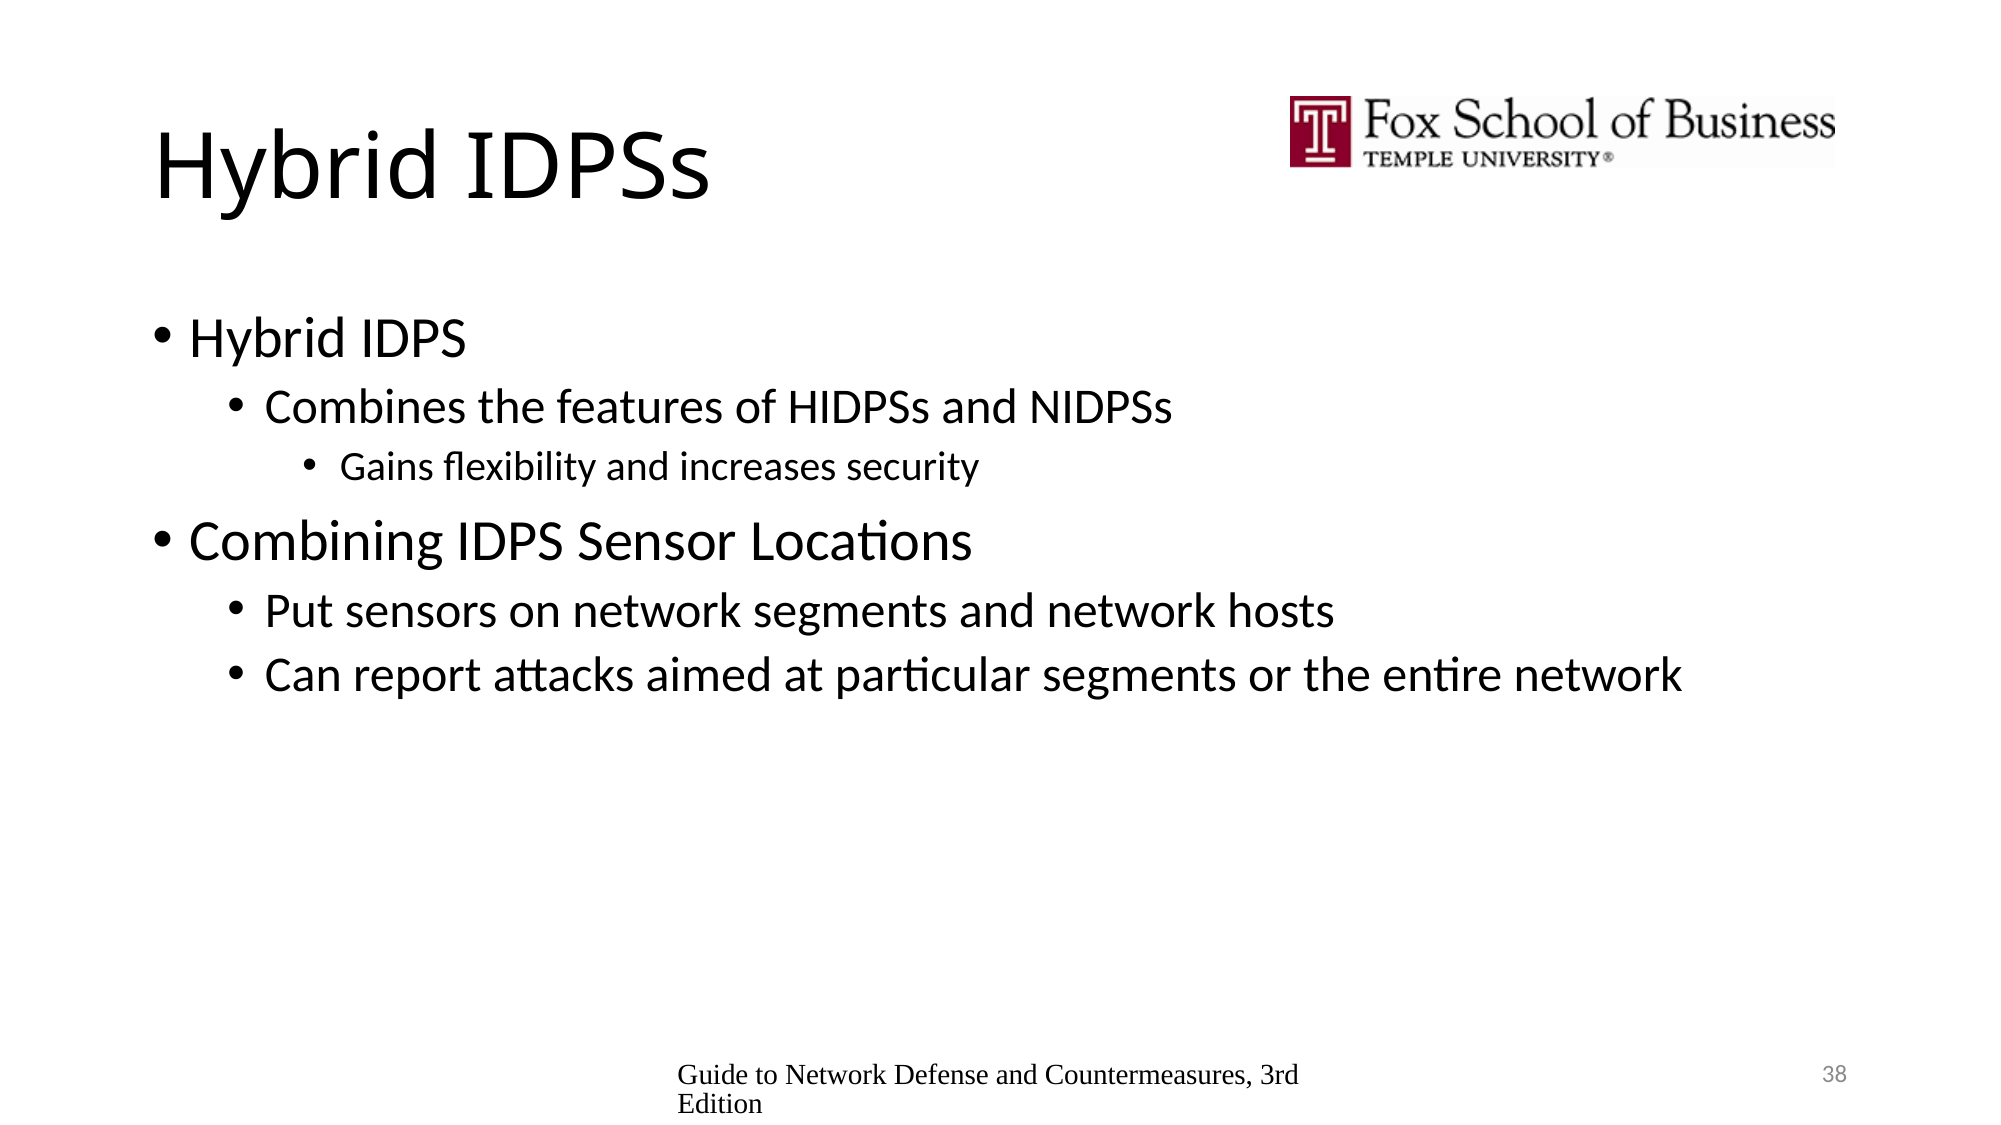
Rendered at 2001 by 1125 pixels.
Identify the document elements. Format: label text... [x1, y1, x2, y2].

slide_number 38 [1412, 1042, 1863, 1103]
title Hybrid IDPSs [137, 59, 1863, 278]
footer Guide to Network Defense and Countermeasures, 3rd Edition [662, 1042, 1338, 1103]
list Hybrid IDPS Combines the features of HIDPSs and NIDPSs Gains flexibility and increases security Combining IDPS Sensor Locations Put sensors on network segments and network hosts Can report attacks aimed at particular segments or the entire network [137, 299, 1863, 1014]
